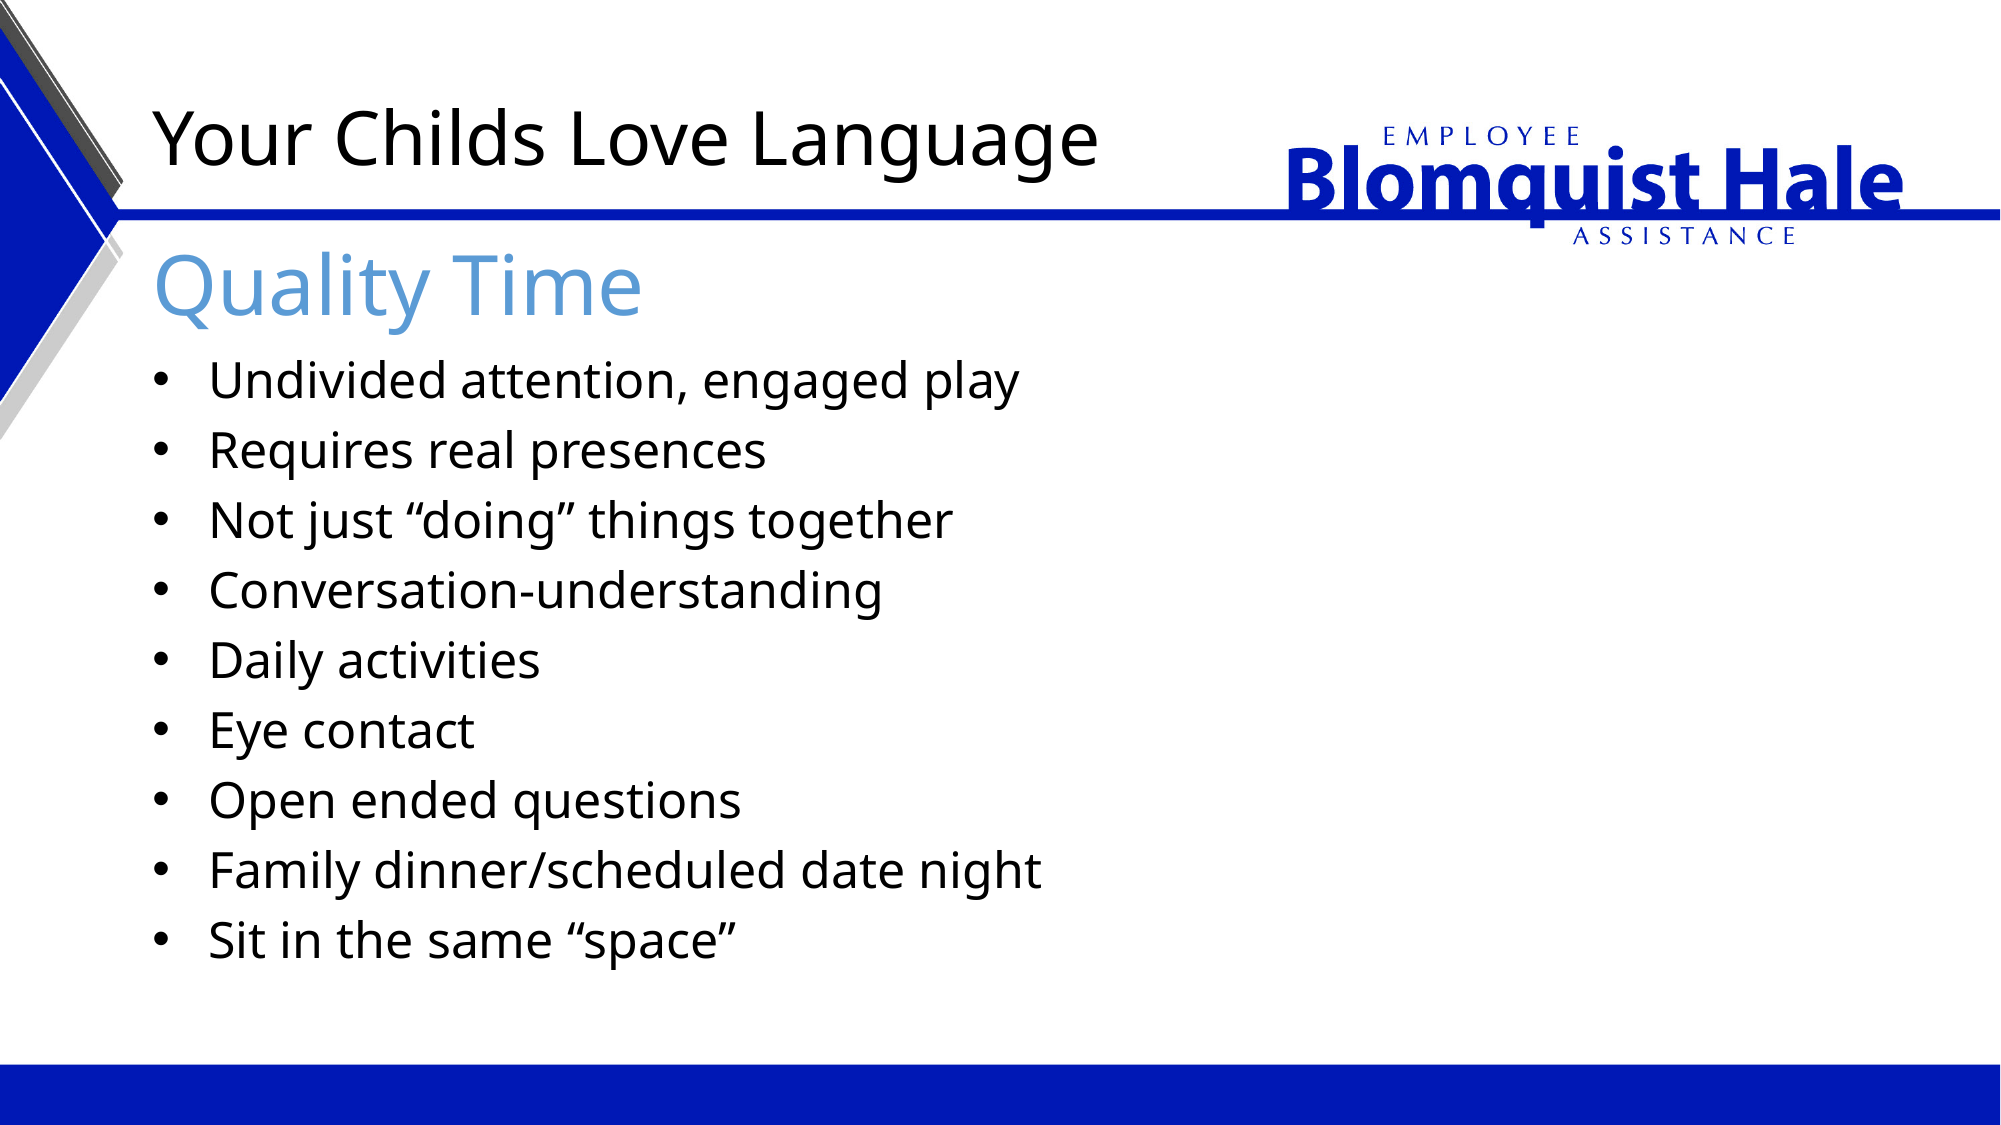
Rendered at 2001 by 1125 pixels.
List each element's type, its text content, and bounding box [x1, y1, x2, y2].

picture [0, 0, 2001, 1125]
text_box Undivided attention, engaged play Requires real presences Not just “doing” things together Conversation-understanding Daily activities Eye contact Open ended questions Family dinner/scheduled date night Sit in the same “space” [137, 340, 1814, 909]
text_box Quality Time [157, 244, 1762, 323]
title Your Childs Love Language [137, 99, 1200, 183]
